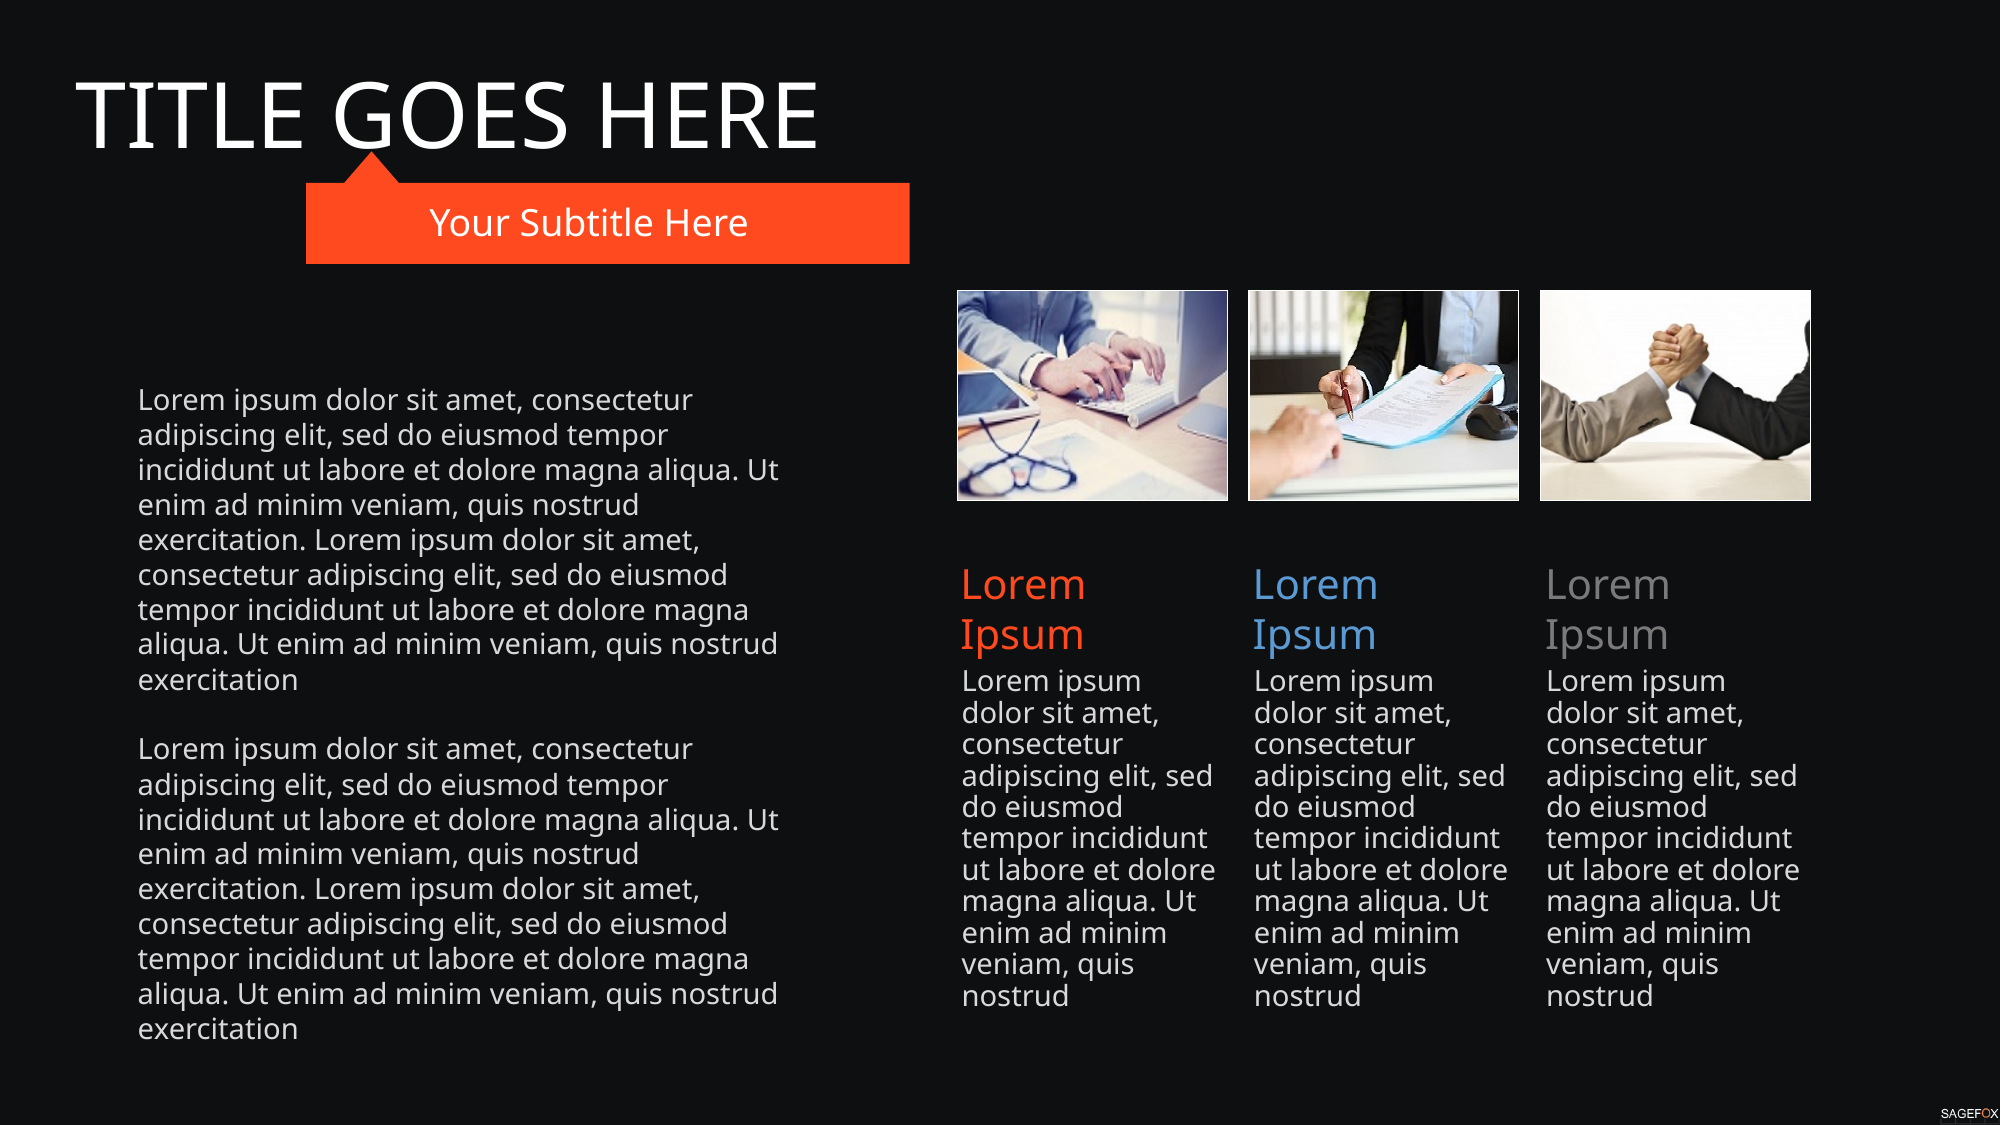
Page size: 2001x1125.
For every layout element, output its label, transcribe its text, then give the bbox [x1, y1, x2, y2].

picture [1940, 1108, 2000, 1125]
text_box Lorem ipsum dolor sit amet, consectetur adipiscing elit, sed do eiusmod tempor incididunt ut labore et dolore magna aliqua. Ut enim ad minim veniam, quis nostrud exercitation. Lorem ipsum dolor sit amet, consectetur adipiscing elit, sed do eiusmod tempor incididunt ut labore et dolore magna aliqua. Ut enim ad minim veniam, quis nostrud exercitation Lorem ipsum dolor sit amet, consectetur adipiscing elit, sed do eiusmod tempor incididunt ut labore et dolore magna aliqua. Ut enim ad minim veniam, quis nostrud exercitation. Lorem ipsum dolor sit amet, consectetur adipiscing elit, sed do eiusmod tempor incididunt ut labore et dolore magna aliqua. Ut enim ad minim veniam, quis nostrud exercitation [122, 373, 798, 1125]
text_box TITLE GOES HERE [60, 49, 965, 175]
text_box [945, 550, 1223, 1000]
text_box [1248, 290, 1520, 502]
text_box [956, 290, 1228, 502]
text_box [1540, 290, 1812, 502]
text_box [1237, 550, 1515, 1000]
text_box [306, 151, 910, 264]
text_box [1530, 550, 1807, 1000]
